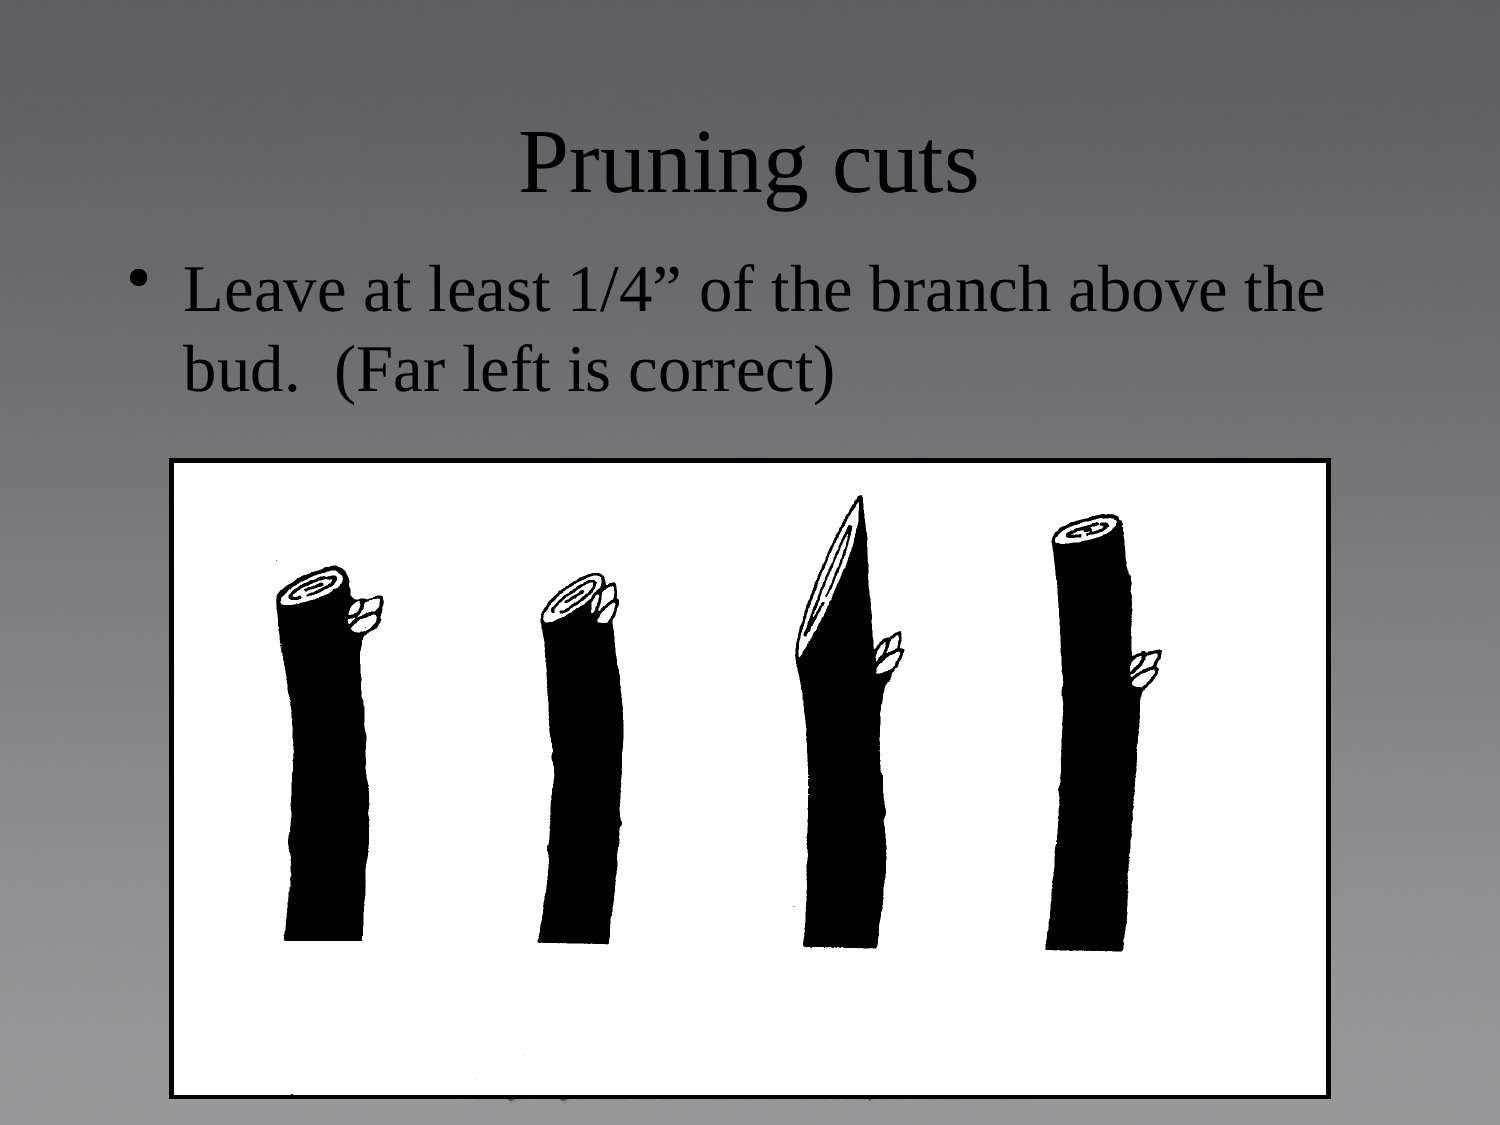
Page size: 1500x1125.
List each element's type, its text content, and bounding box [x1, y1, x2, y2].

title Pruning cuts [112, 62, 1388, 237]
list Leave at least 1/4” of the branch above the bud. (Far left is correct) [112, 237, 1388, 438]
picture [0, 0, 1500, 1125]
